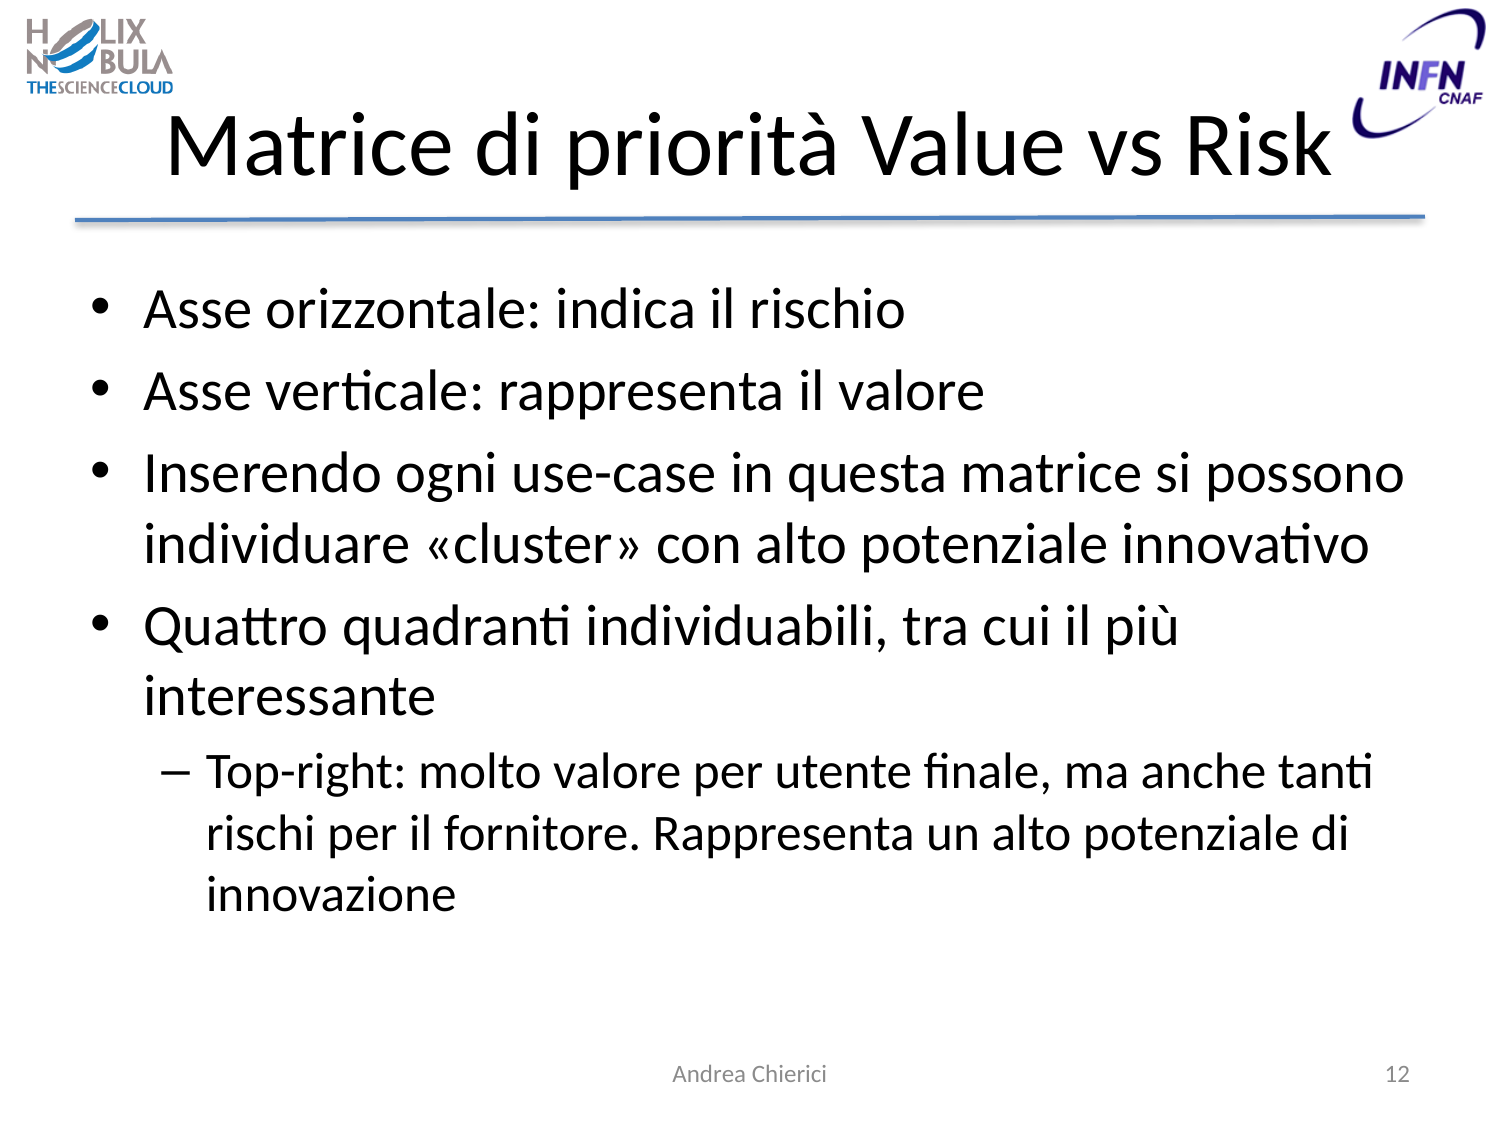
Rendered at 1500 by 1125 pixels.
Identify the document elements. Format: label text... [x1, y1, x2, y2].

slide_number 12 [1074, 1042, 1425, 1103]
picture [26, 18, 173, 94]
picture [1351, 7, 1486, 140]
title Matrice di priorità Value vs Risk [75, 45, 1425, 233]
list Asse orizzontale: indica il rischio Asse verticale: rappresenta il valore Inserendo ogni use-case in questa matrice si possono individuare «cluster» con alto potenziale innovativo Quattro quadranti individuabili, tra cui il più interessante Top-right: molto valore per utente finale, ma anche tanti rischi per il fornitore. Rappresenta un alto potenziale di innovazione [75, 262, 1425, 1005]
footer Andrea Chierici [512, 1042, 988, 1103]
